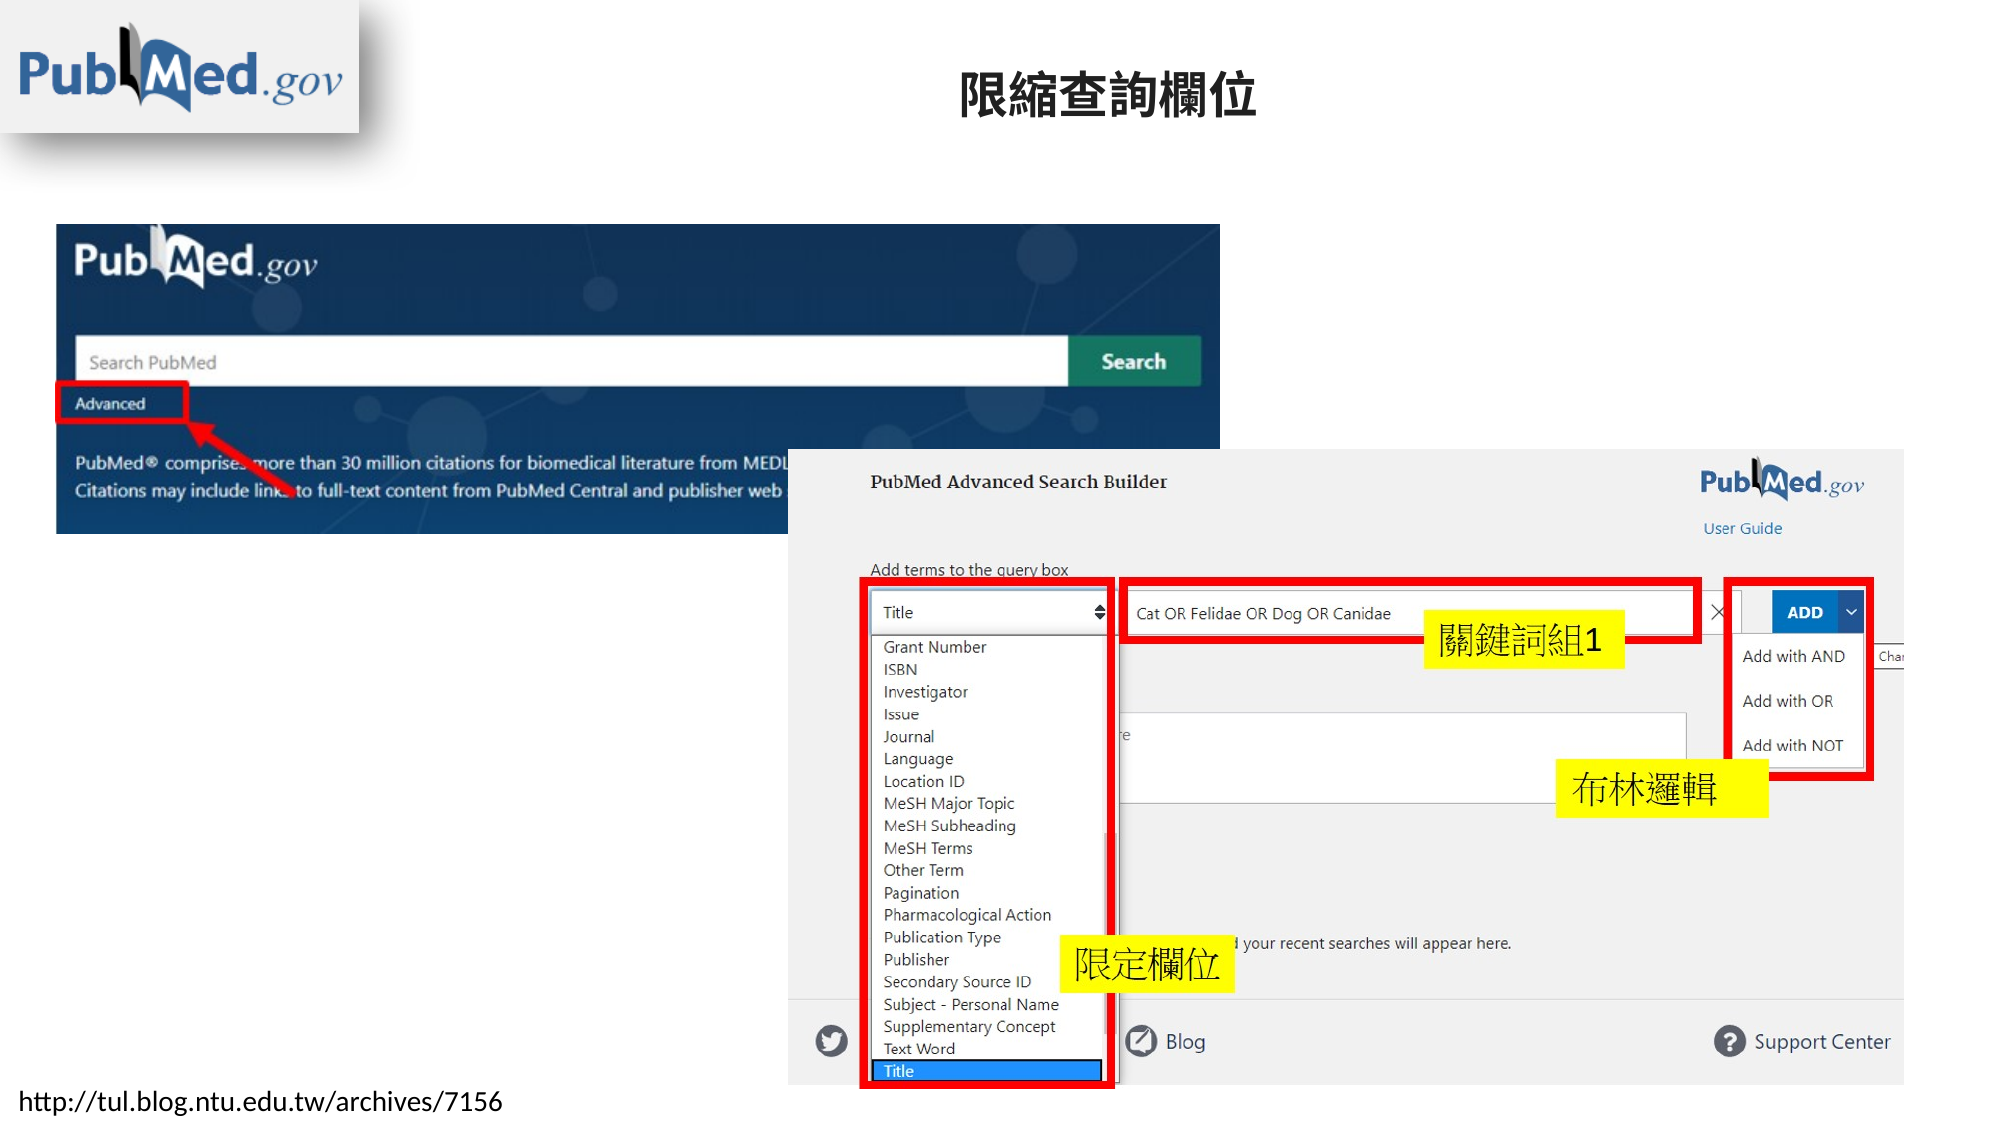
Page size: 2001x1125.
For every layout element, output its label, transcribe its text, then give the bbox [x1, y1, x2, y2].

text_box http://tul.blog.ntu.edu.tw/archives/7156 [3, 1074, 519, 1125]
text_box 限縮查詢欄位 [943, 56, 1959, 132]
picture [55, 224, 1904, 1089]
picture [0, 0, 359, 133]
